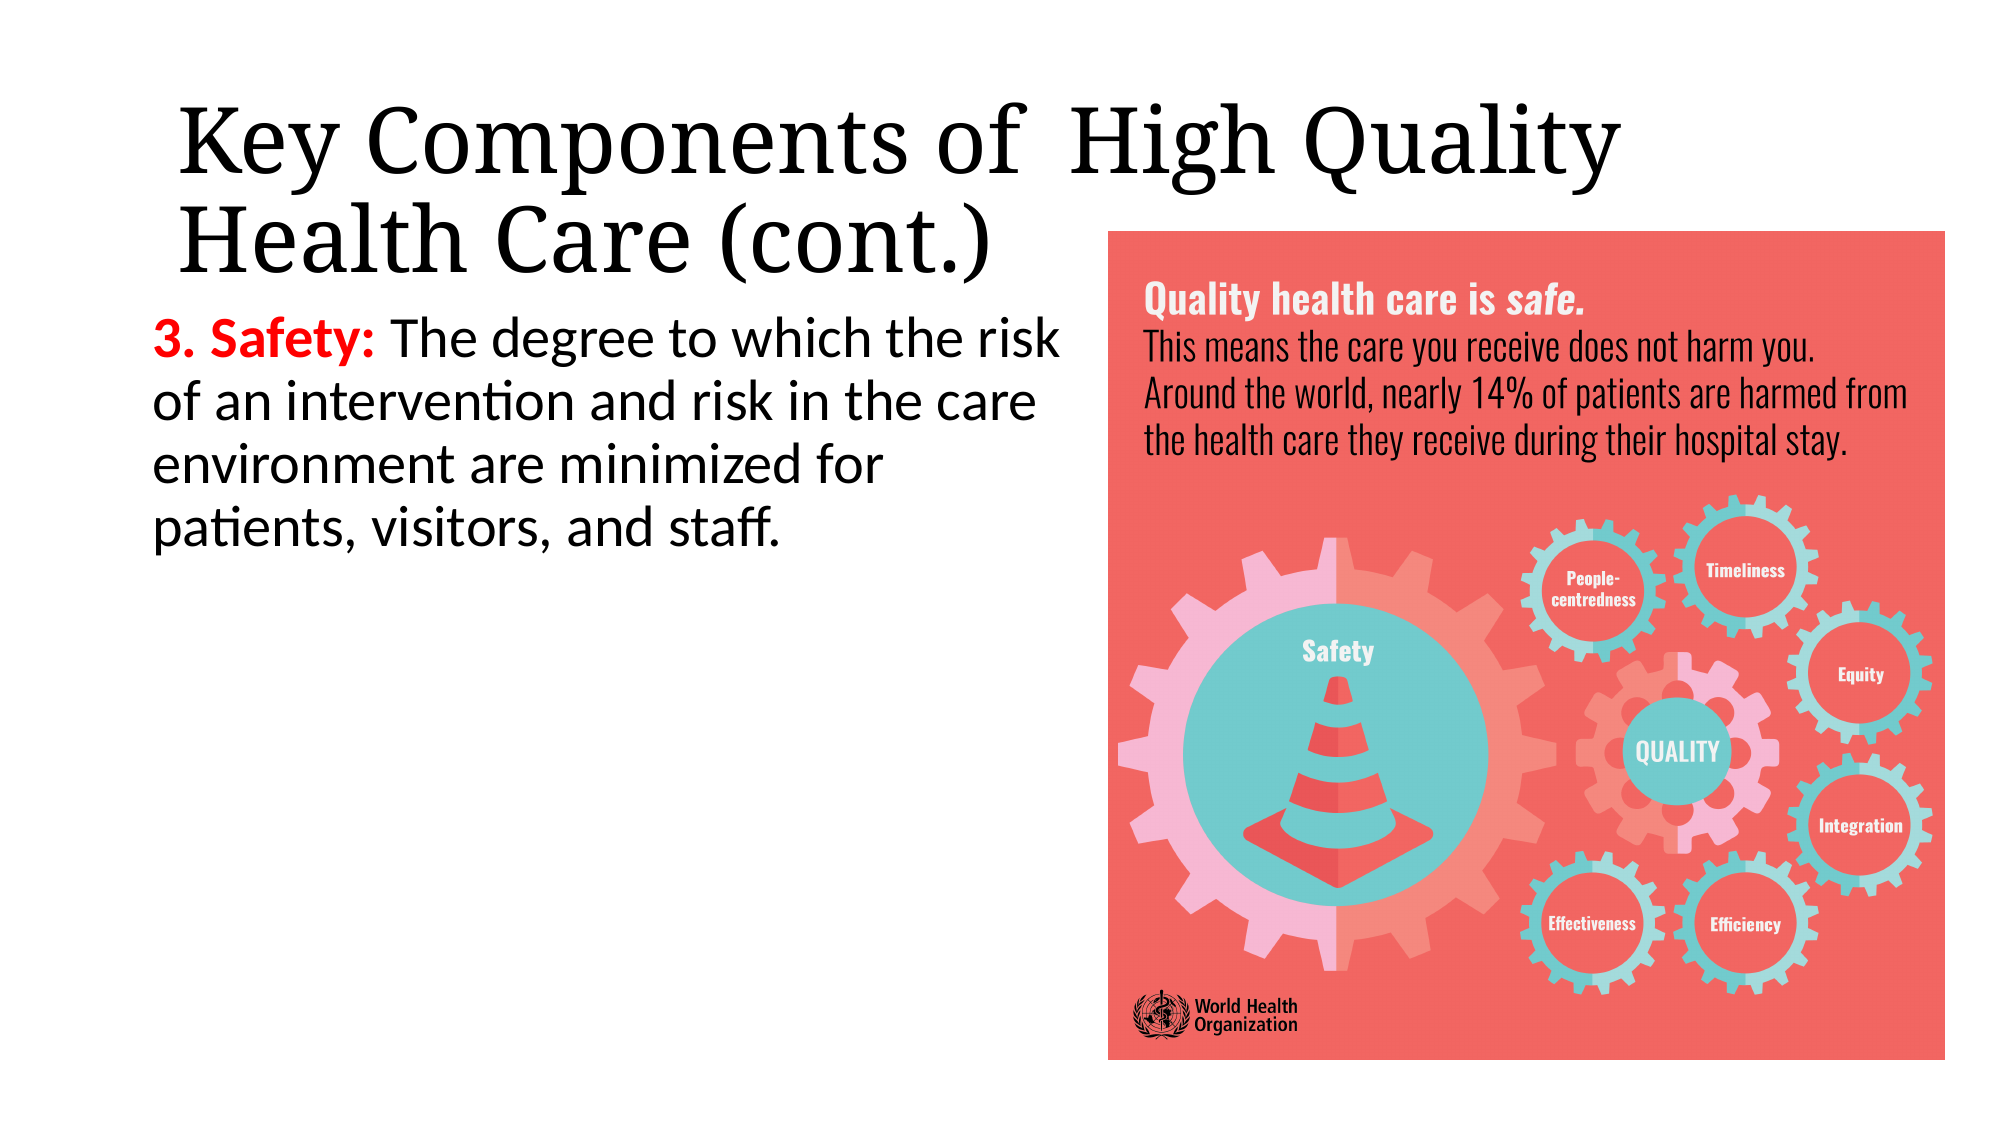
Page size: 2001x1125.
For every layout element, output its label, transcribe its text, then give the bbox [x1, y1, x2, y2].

text_box Key Components of High Quality Health Care (cont.) [162, 84, 1888, 303]
picture [1108, 231, 1945, 1060]
list 3. Safety: The degree to which the risk of an intervention and risk in the care environment are minimized for patients, visitors, and staff. [137, 299, 1084, 1014]
